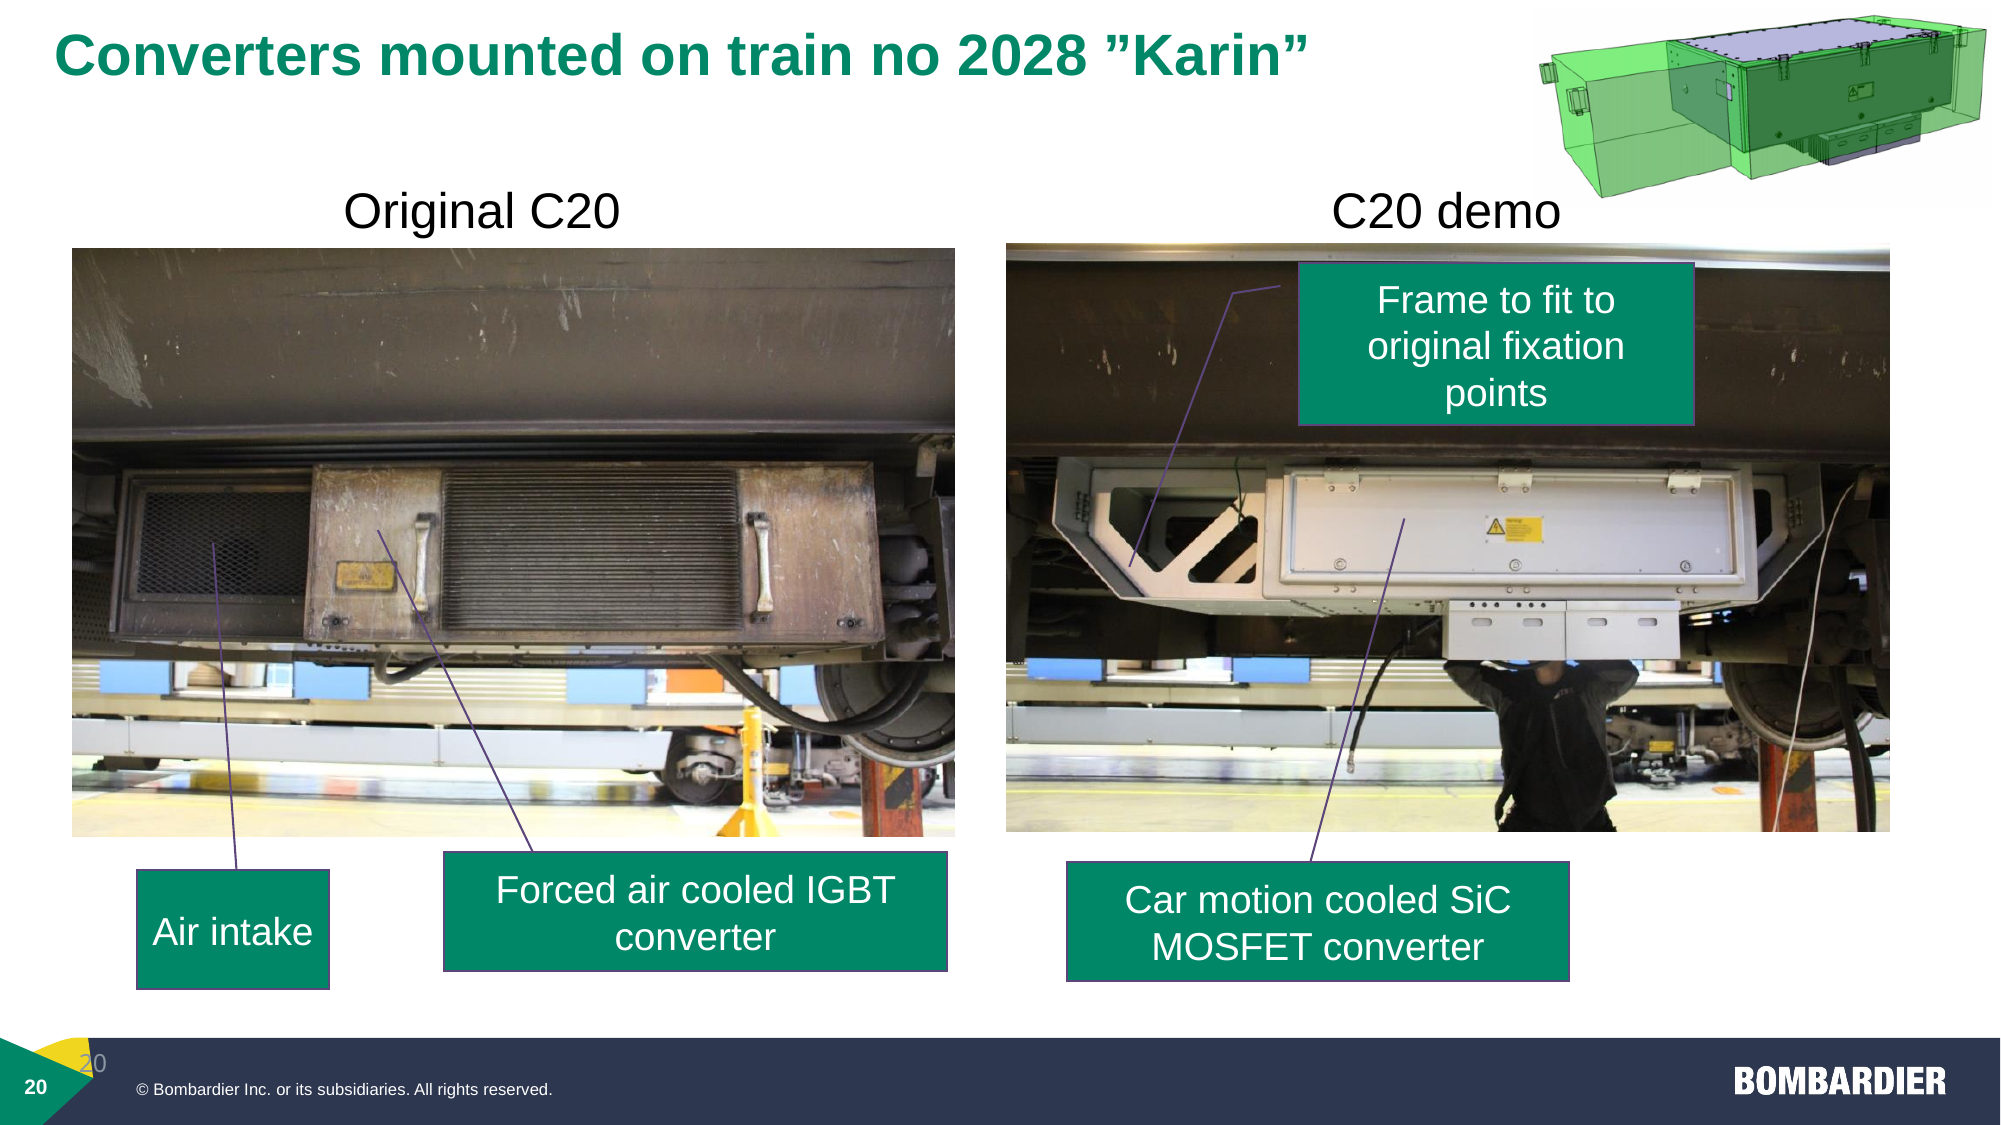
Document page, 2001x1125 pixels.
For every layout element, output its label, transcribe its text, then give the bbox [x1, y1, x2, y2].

picture [1532, 8, 1993, 208]
slide_number 19 [78, 1035, 158, 1094]
picture [72, 248, 955, 837]
picture [1006, 243, 1890, 832]
picture [1735, 1066, 1946, 1095]
text_box Forced air cooled IGBT converter [443, 837, 948, 972]
text_box C20 demo [1316, 170, 1592, 243]
title Converters mounted on train no 2028 ”Karin” [54, 25, 1532, 90]
text_box Original C20 [328, 170, 699, 246]
text_box Car motion cooled SiC MOSFET converter [1066, 832, 1570, 982]
text_box Air intake [136, 837, 330, 990]
